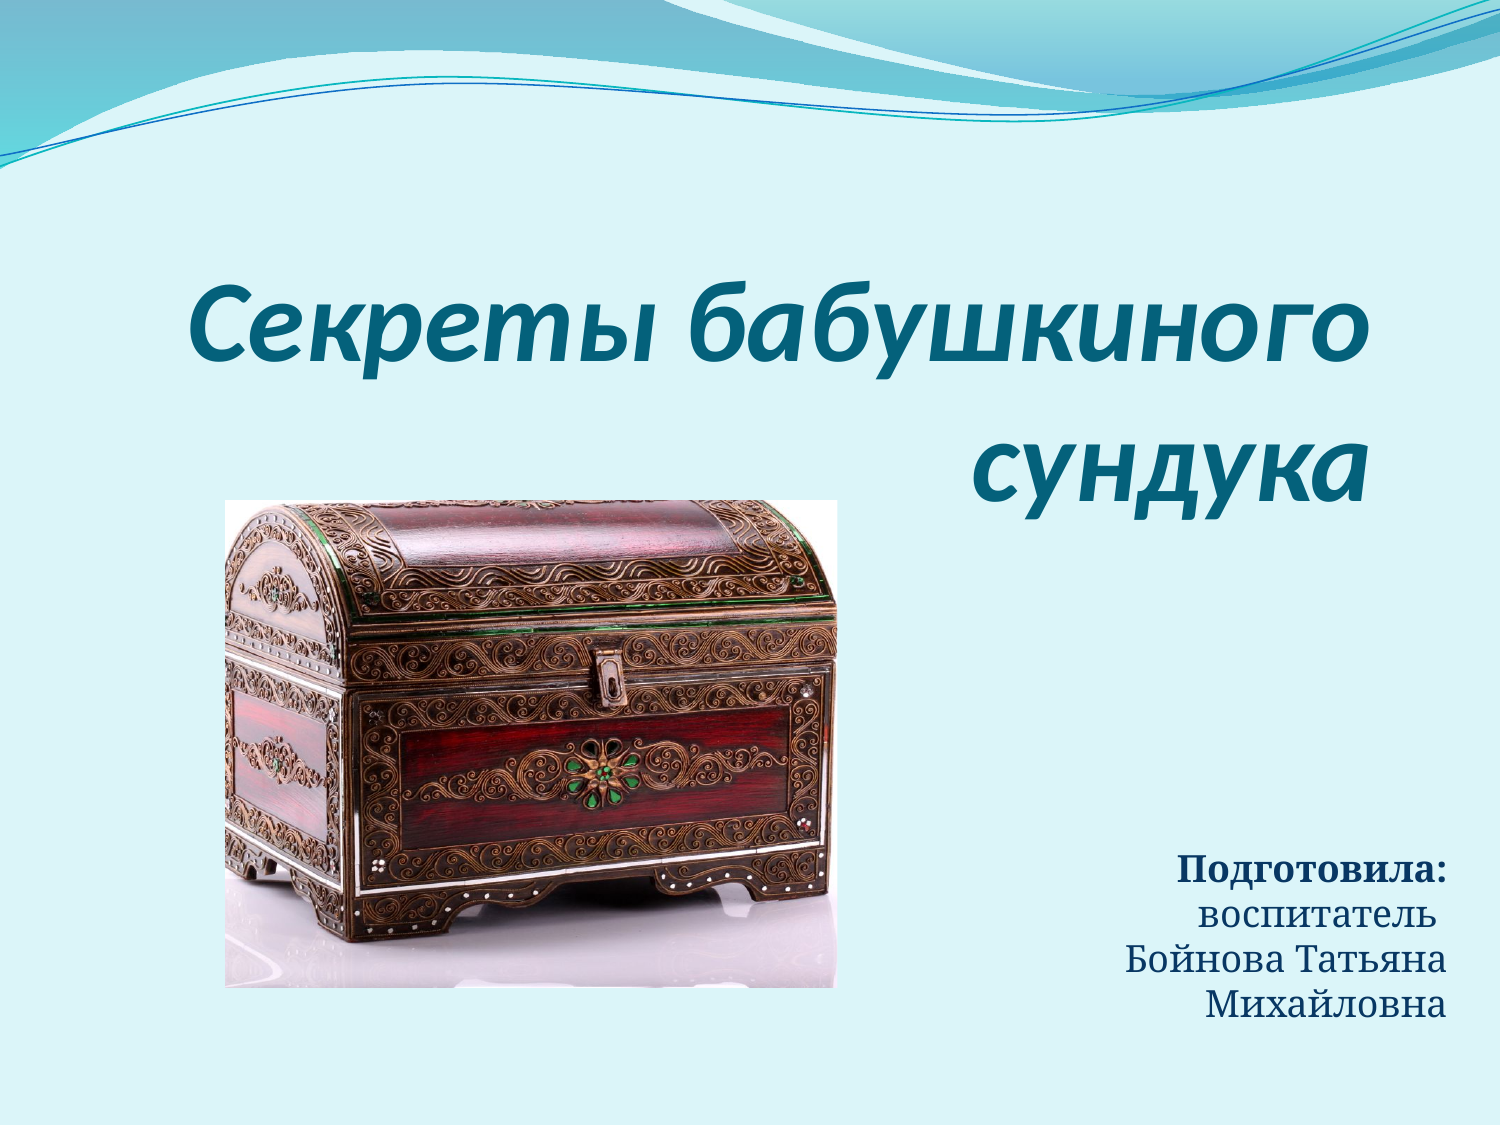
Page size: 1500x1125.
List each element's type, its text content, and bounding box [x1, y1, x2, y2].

text_box Подготовила: воспитатель Бойнова Татьяна Михайловна [975, 837, 1463, 1033]
picture [224, 499, 838, 988]
title Секреты бабушкиного сундука [87, 224, 1376, 525]
